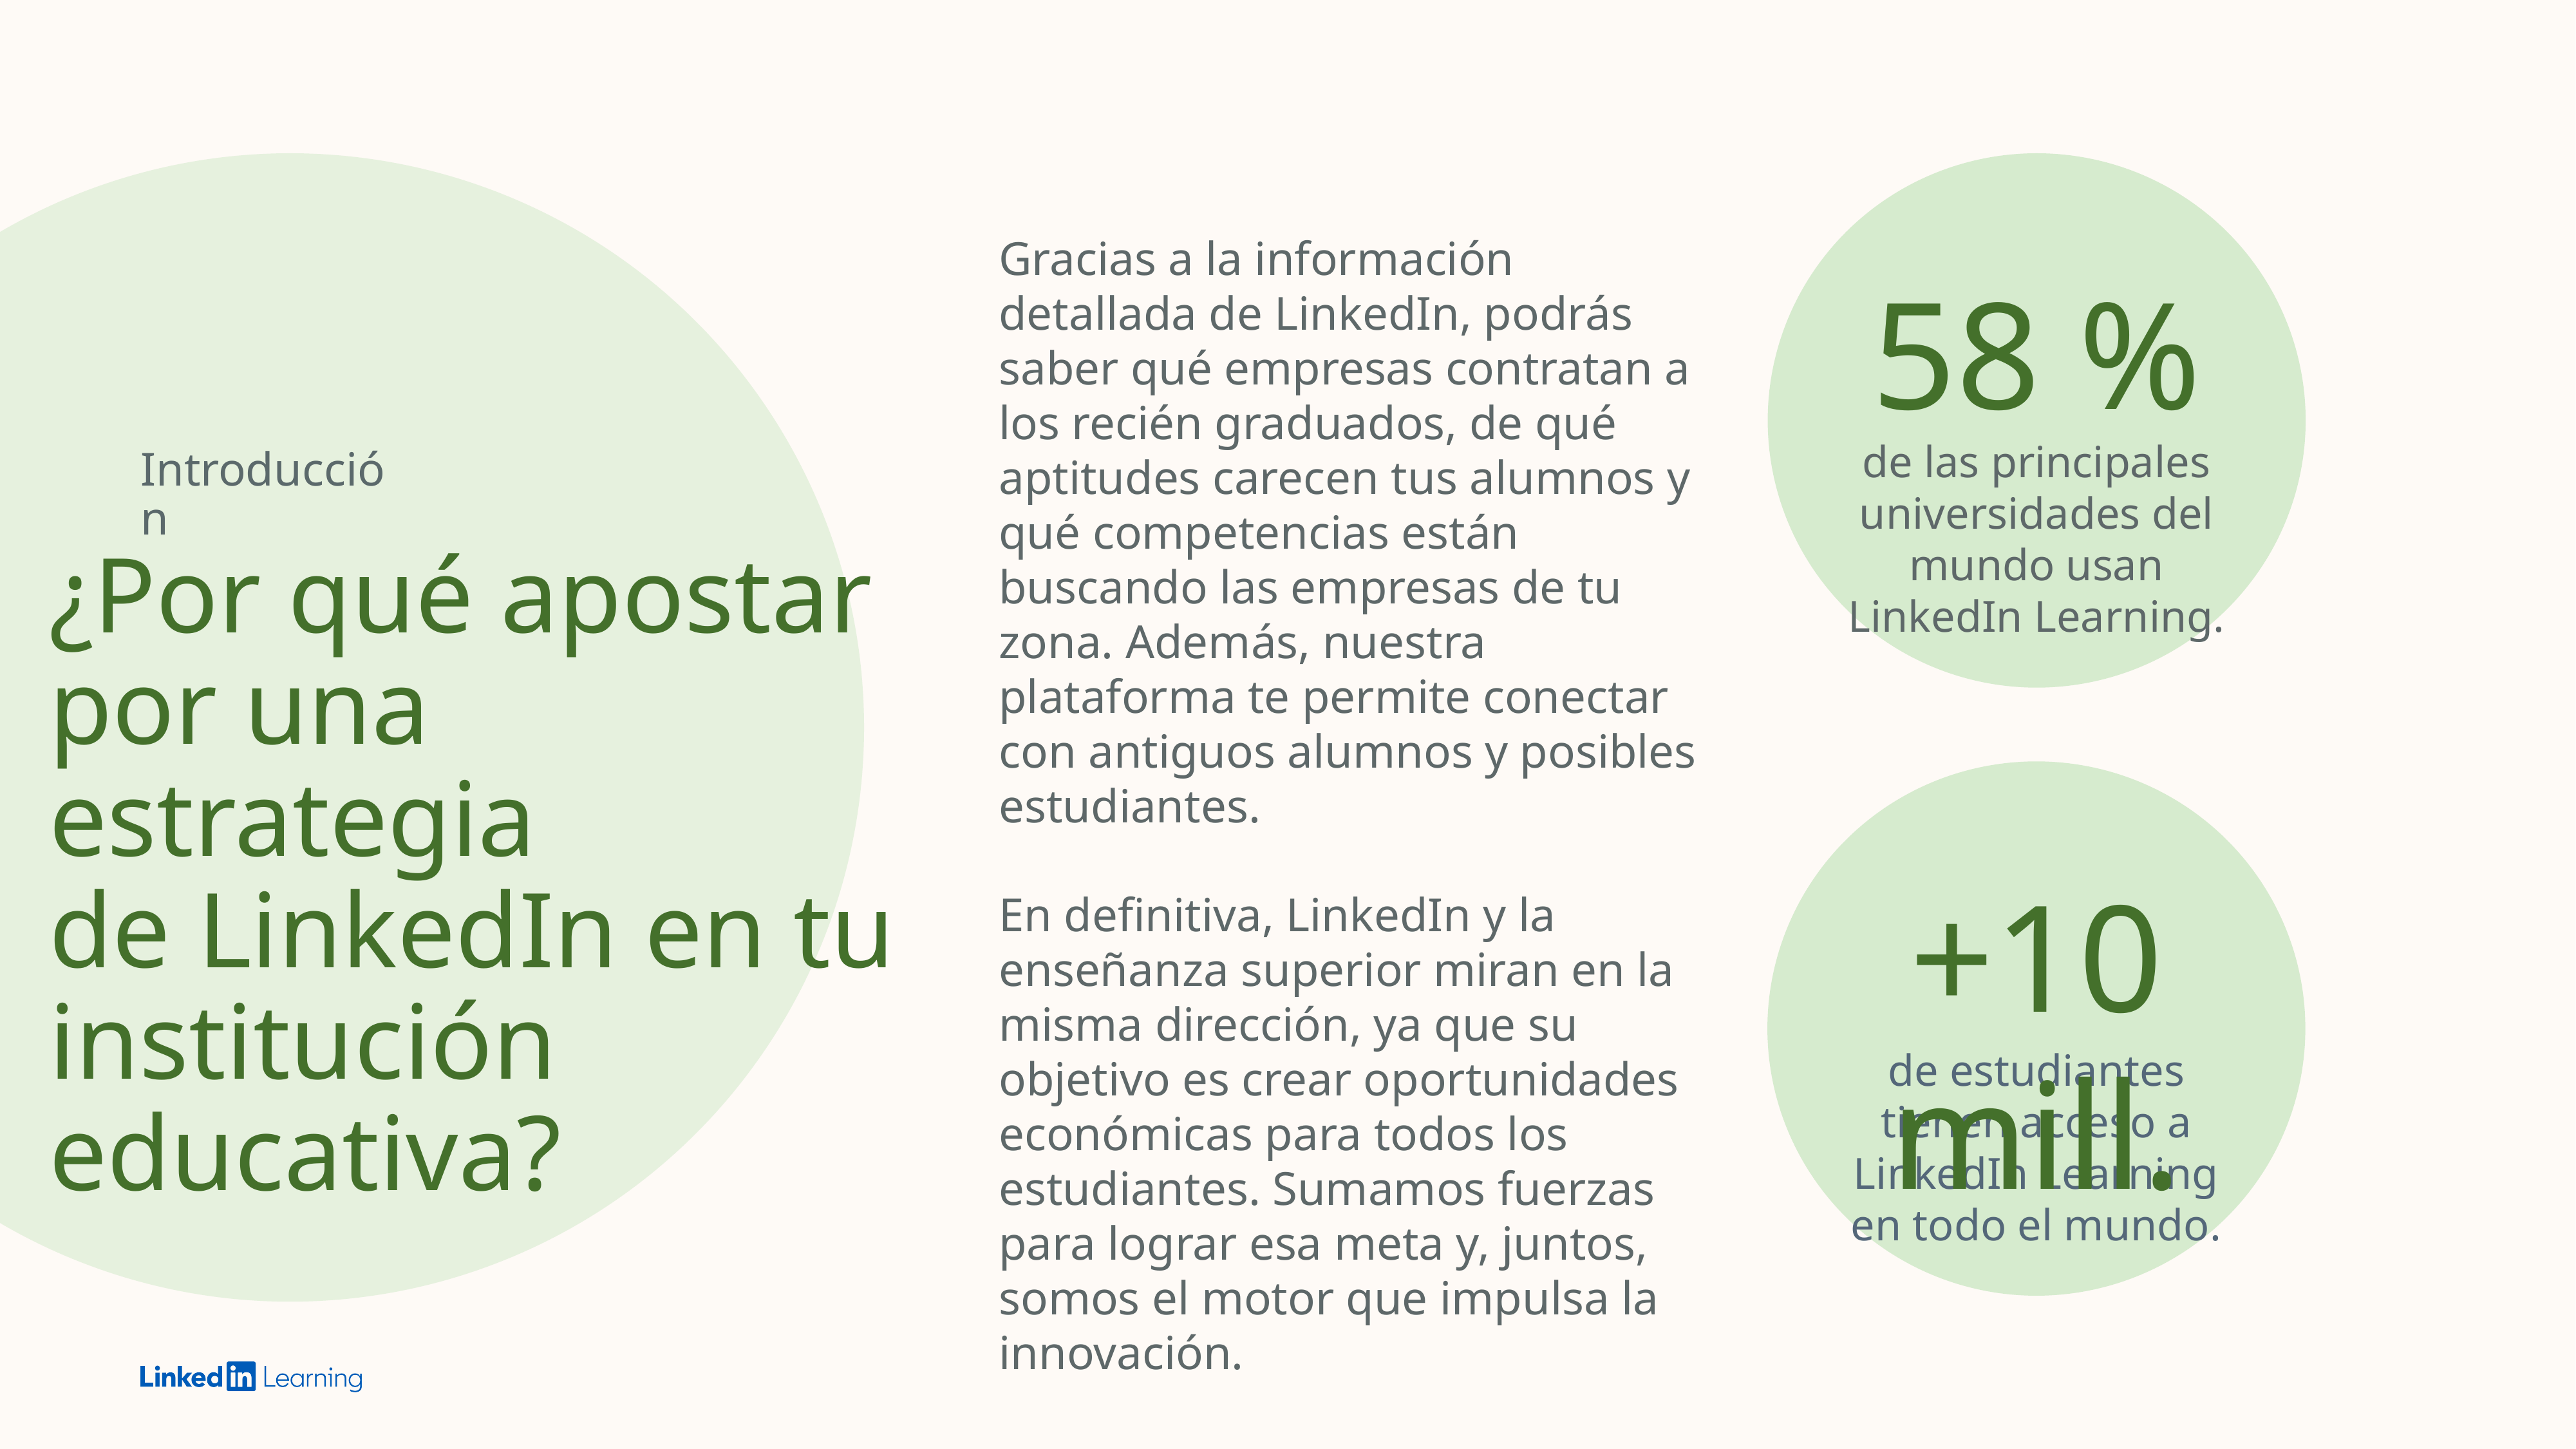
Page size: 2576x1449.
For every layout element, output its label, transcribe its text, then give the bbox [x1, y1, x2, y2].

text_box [1767, 153, 2306, 1296]
text_box Gracias a la información detallada de LinkedIn, podrás saber qué empresas contratan a los recién graduados, de qué aptitudes carecen tus alumnos y qué competencias están buscando las empresas de tu zona. Además, nuestra plataforma te permite conectar con antiguos alumnos y posibles estudiantes. En definitiva, LinkedIn y la enseñanza superior miran en la misma dirección, ya que su objetivo es crear oportunidades económicas para todos los estudiantes. Sumamos fuerzas para lograr esa meta y, juntos, somos el motor que impulsa la innovación. [999, 230, 1712, 1379]
picture [140, 1361, 362, 1392]
text_box Introducción [140, 446, 396, 507]
text_box [0, 152, 834, 1303]
text_box ¿Por qué apostar por una estrategia de LinkedIn en tu institución educativa? [48, 543, 932, 980]
